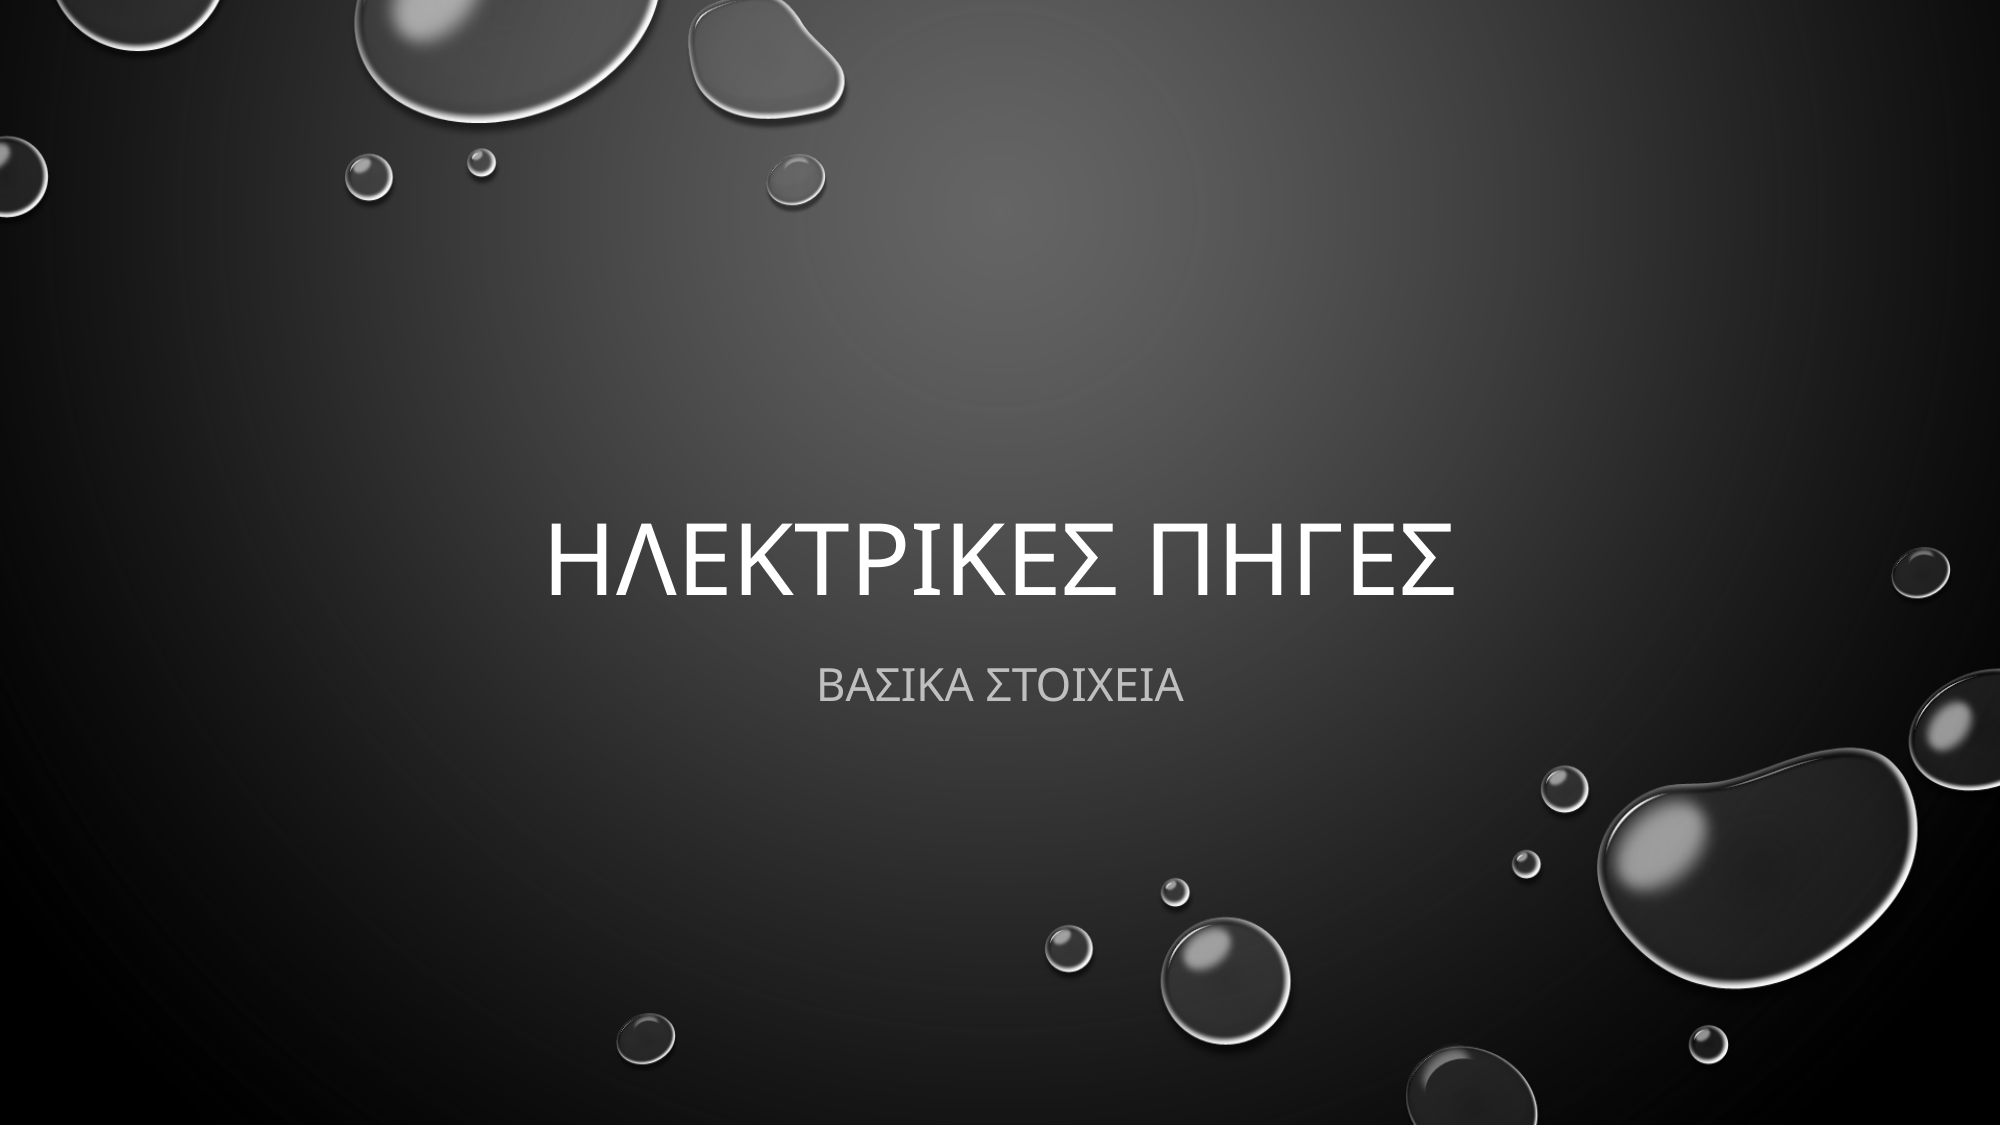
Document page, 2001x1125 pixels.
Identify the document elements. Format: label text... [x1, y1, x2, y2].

subtitle ΒΑΣΙΚΑ ΣΤΟΙΧΕΙΑ [287, 637, 1713, 863]
picture [0, 0, 2000, 1125]
title ΗΛΕΚΤΡΙΚΕΣ ΠΗΓΕΣ [287, 213, 1713, 625]
